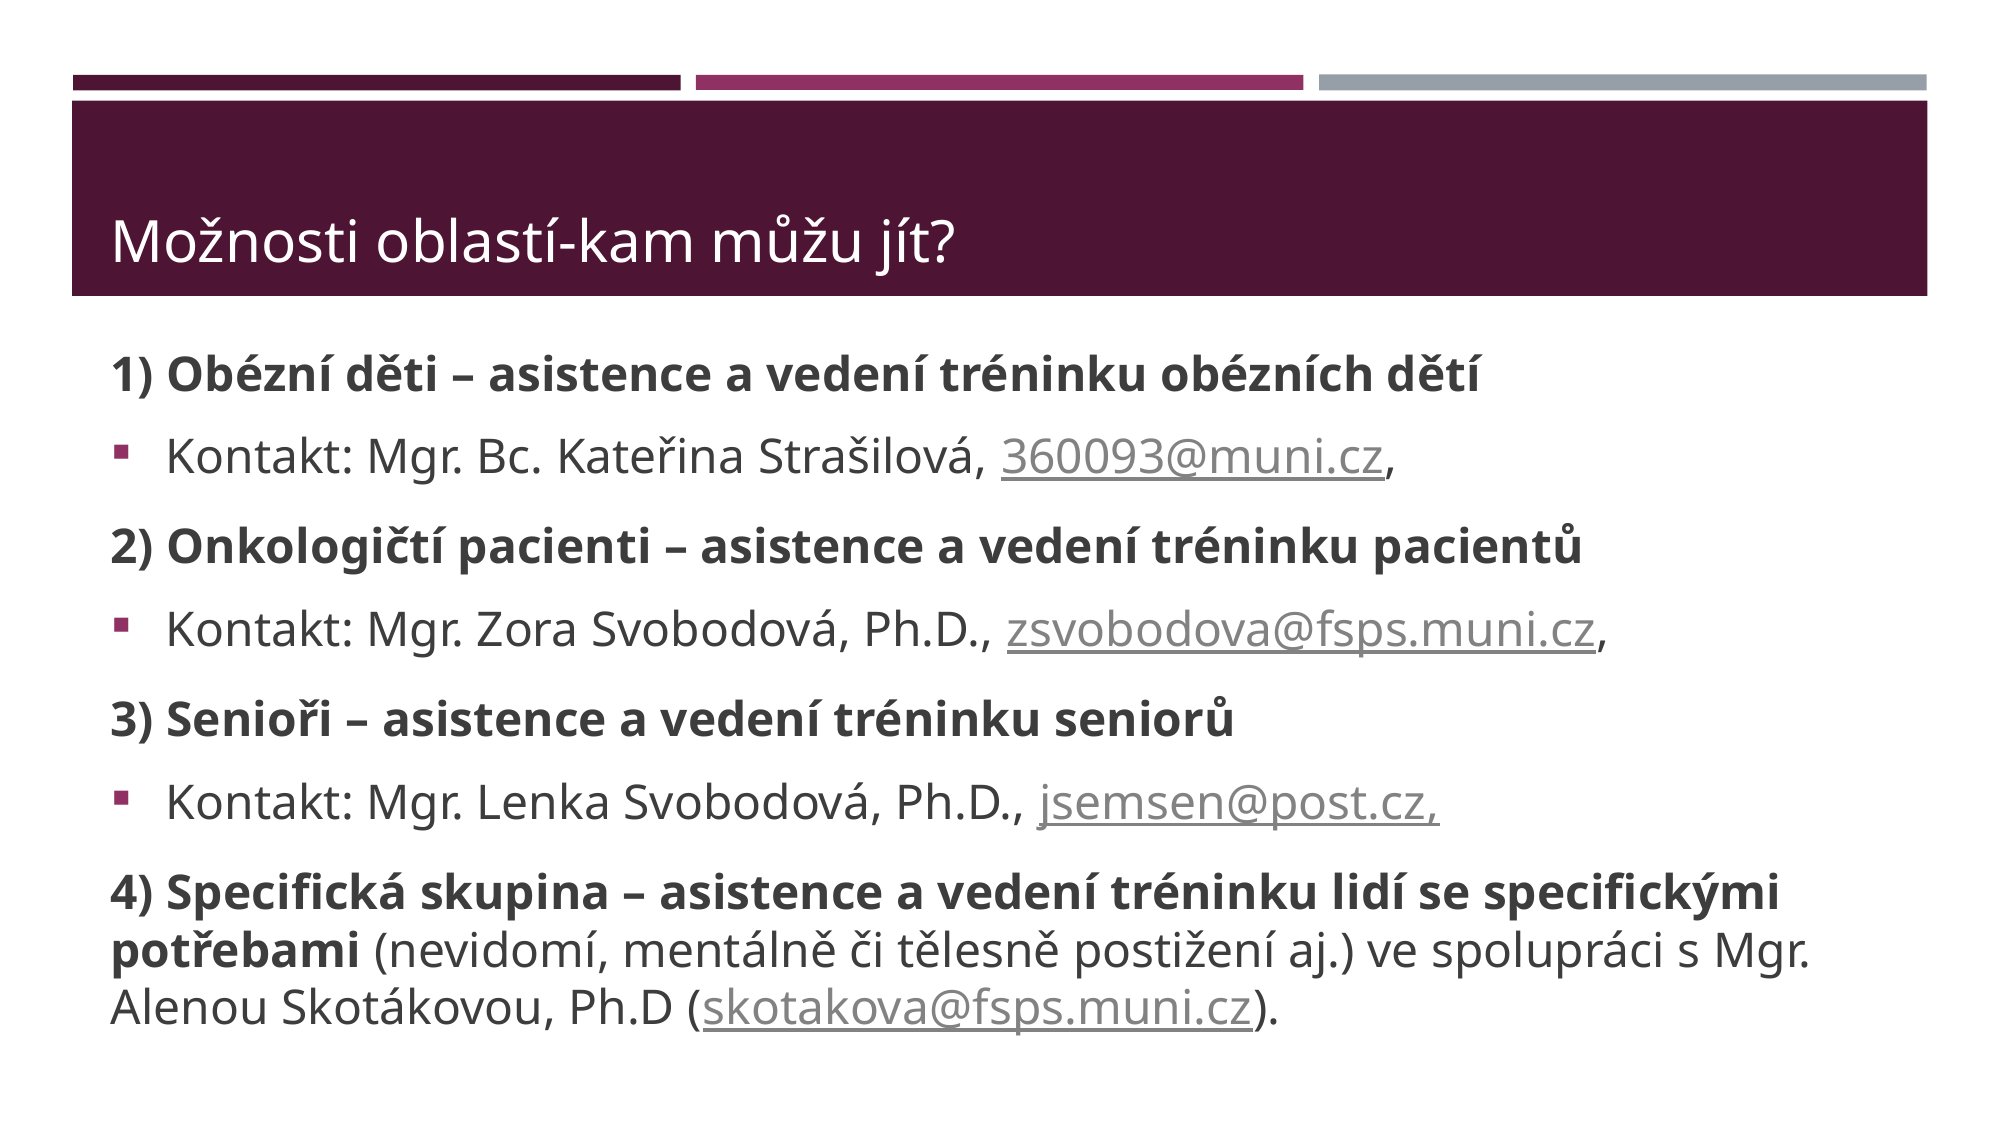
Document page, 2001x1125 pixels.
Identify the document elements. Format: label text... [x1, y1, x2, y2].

title Možnosti oblastí-kam můžu jít? [95, 115, 1905, 282]
list 1) Obézní děti – asistence a vedení tréninku obézních dětí Kontakt: Mgr. Bc. Kateřina Strašilová, 360093@muni.cz, 2) Onkologičtí pacienti – asistence a vedení tréninku pacientů Kontakt: Mgr. Zora Svobodová, Ph.D., zsvobodova@fsps.muni.cz, 3) Senioři – asistence a vedení tréninku seniorů Kontakt: Mgr. Lenka Svobodová, Ph.D., jsemsen@post.cz, 4) Specifická skupina – asistence a vedení tréninku lidí se specifickými potřebami (nevidomí, mentálně či tělesně postižení aj.) ve spolupráci s Mgr. Alenou Skotákovou, Ph.D (skotakova@fsps.muni.cz). [95, 294, 1905, 1090]
